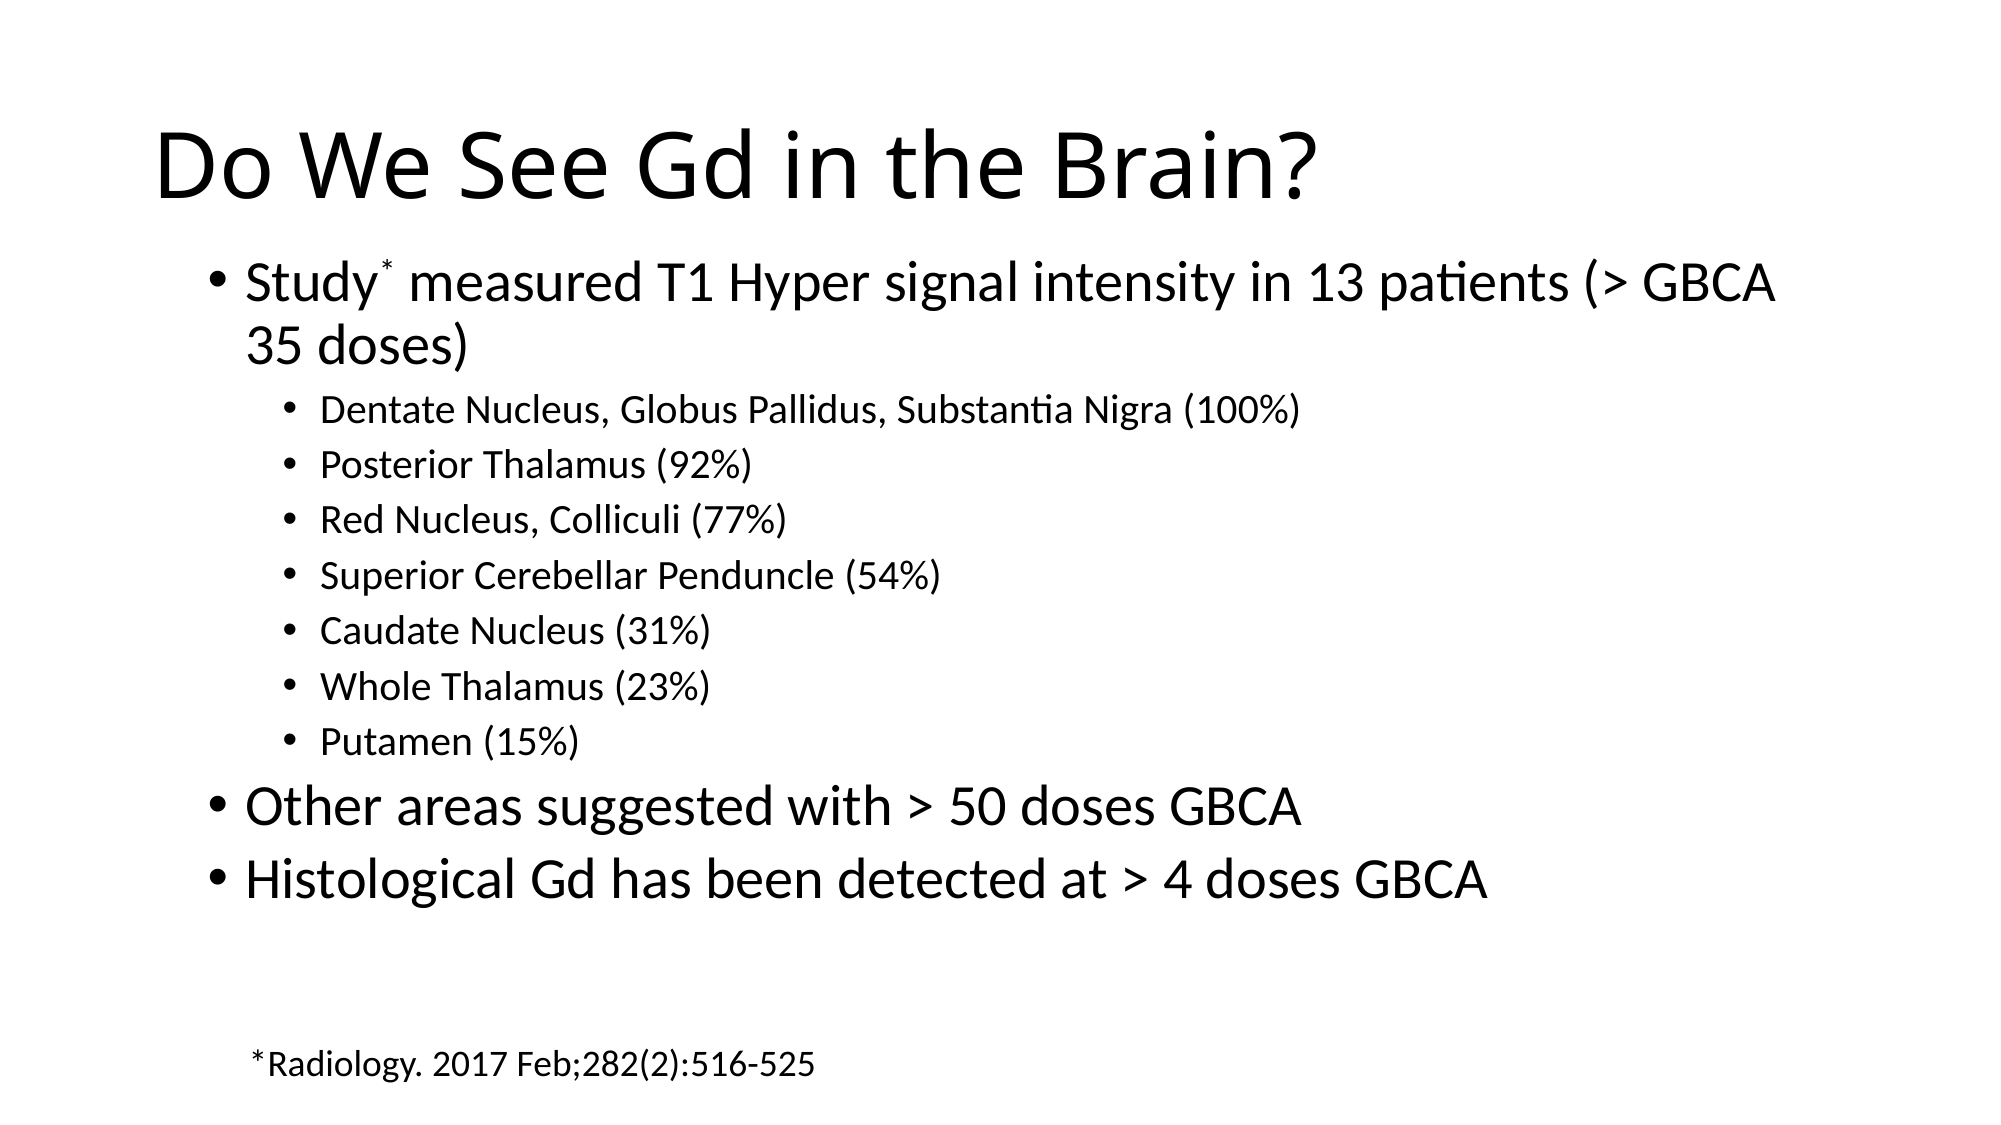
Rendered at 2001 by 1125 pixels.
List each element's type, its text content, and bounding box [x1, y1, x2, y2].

text_box *Radiology. 2017 Feb;282(2):516-525 [233, 1031, 1583, 1092]
list Study* measured T1 Hyper signal intensity in 13 patients (> GBCA 35 doses) Dentate Nucleus, Globus Pallidus, Substantia Nigra (100%) Posterior Thalamus (92%) Red Nucleus, Colliculi (77%) Superior Cerebellar Penduncle (54%) Caudate Nucleus (31%) Whole Thalamus (23%) Putamen (15%) Other areas suggested with > 50 doses GBCA Histological Gd has been detected at > 4 doses GBCA [117, 243, 1843, 998]
title Do We See Gd in the Brain? [137, 59, 1863, 278]
